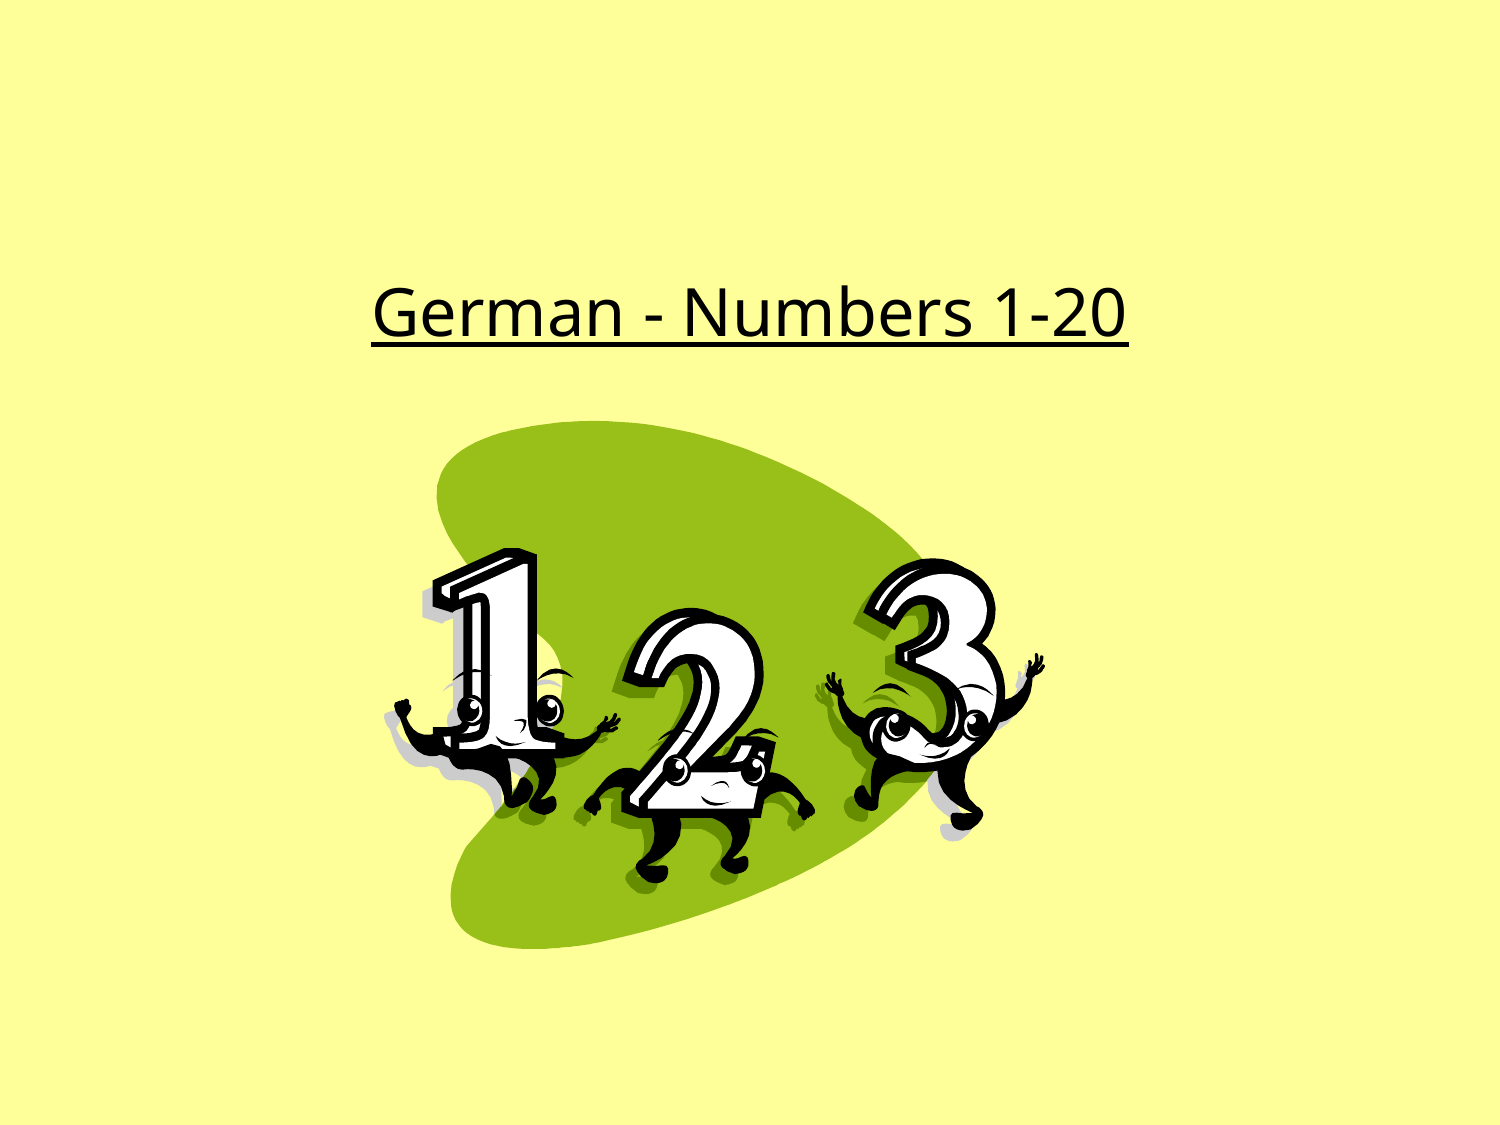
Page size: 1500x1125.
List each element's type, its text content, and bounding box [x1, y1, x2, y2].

picture [383, 420, 1046, 950]
list German - Numbers 1-20 [75, 262, 1425, 1005]
